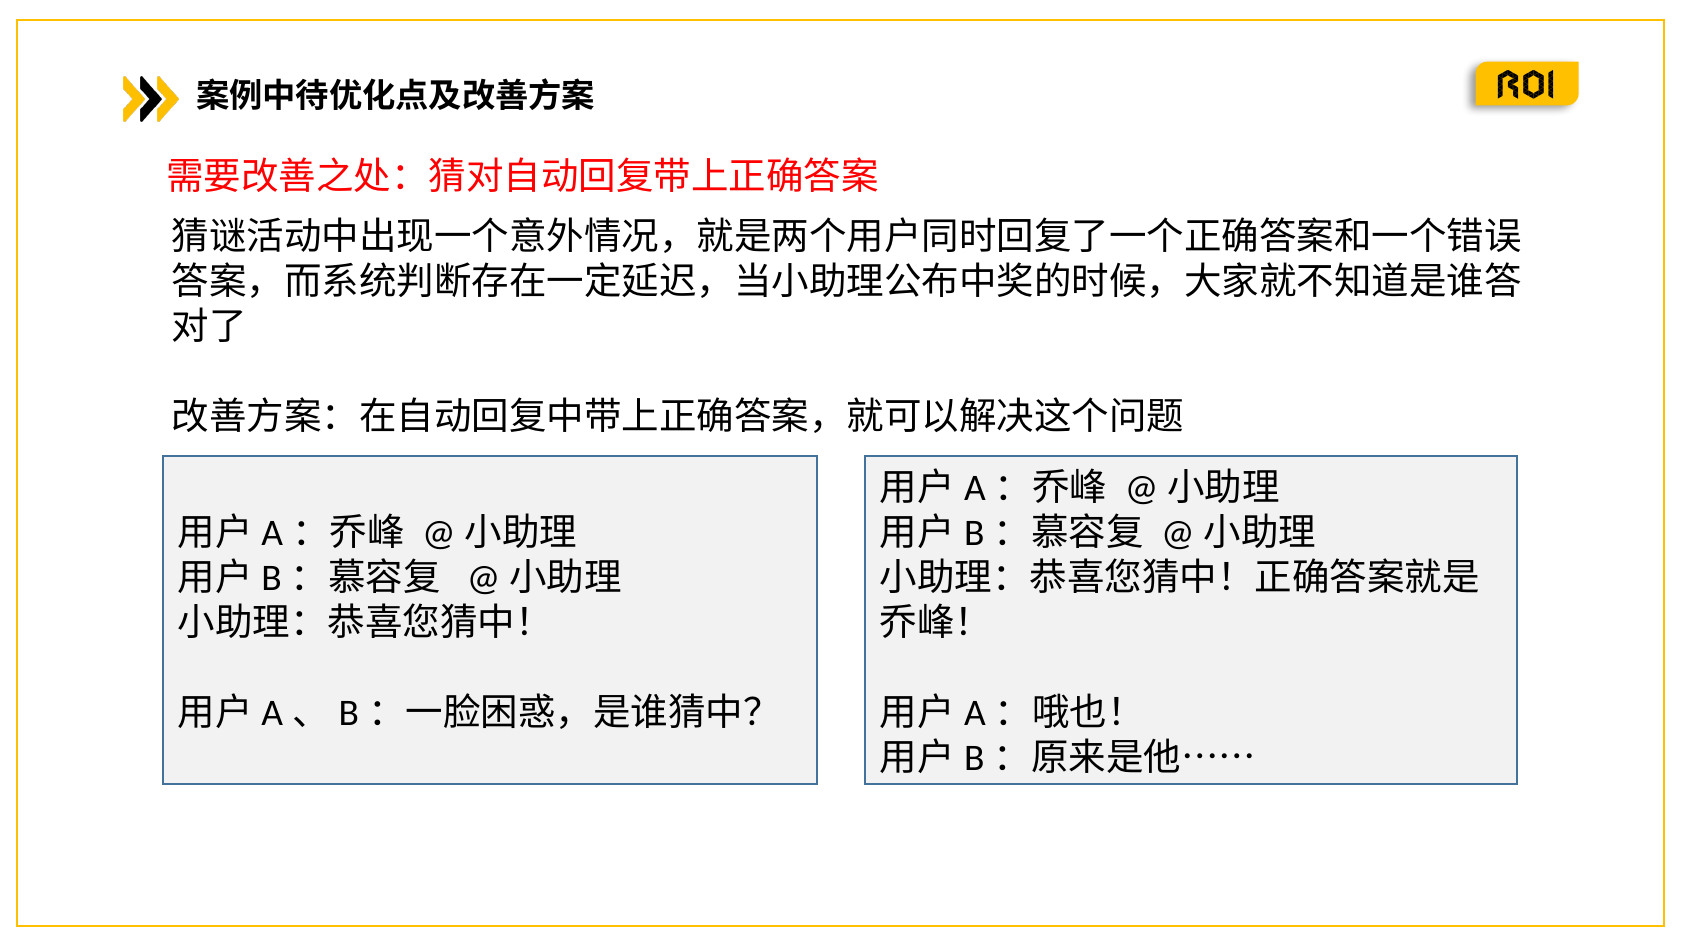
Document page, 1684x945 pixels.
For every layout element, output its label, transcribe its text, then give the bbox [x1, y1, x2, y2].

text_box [123, 76, 180, 122]
text_box [16, 19, 1665, 927]
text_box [1475, 61, 1579, 106]
text_box 需要改善之处：猜对自动回复带上正确答案 [151, 144, 1563, 205]
text_box 猜谜活动中出现一个意外情况，就是两个用户同时回复了一个正确答案和一个错误 答案，而系统判断存在一定延迟，当小助理公布中奖的时候，大家就不知道是谁答 对了 改善方案：在自动回复中带上正确答案，就可以解决这个问题 [157, 205, 1537, 445]
text_box 用户A：乔峰 @小助理 用户B：慕容复 @小助理 小助理：恭喜您猜中！正确答案就是乔峰！ 用户A：哦也！ 用户B：原来是他…… [864, 455, 1518, 785]
text_box 用户A：乔峰 @小助理 用户B：慕容复 @小助理 小助理：恭喜您猜中！ 用户A、B：一脸困惑，是谁猜中？ [162, 455, 818, 785]
